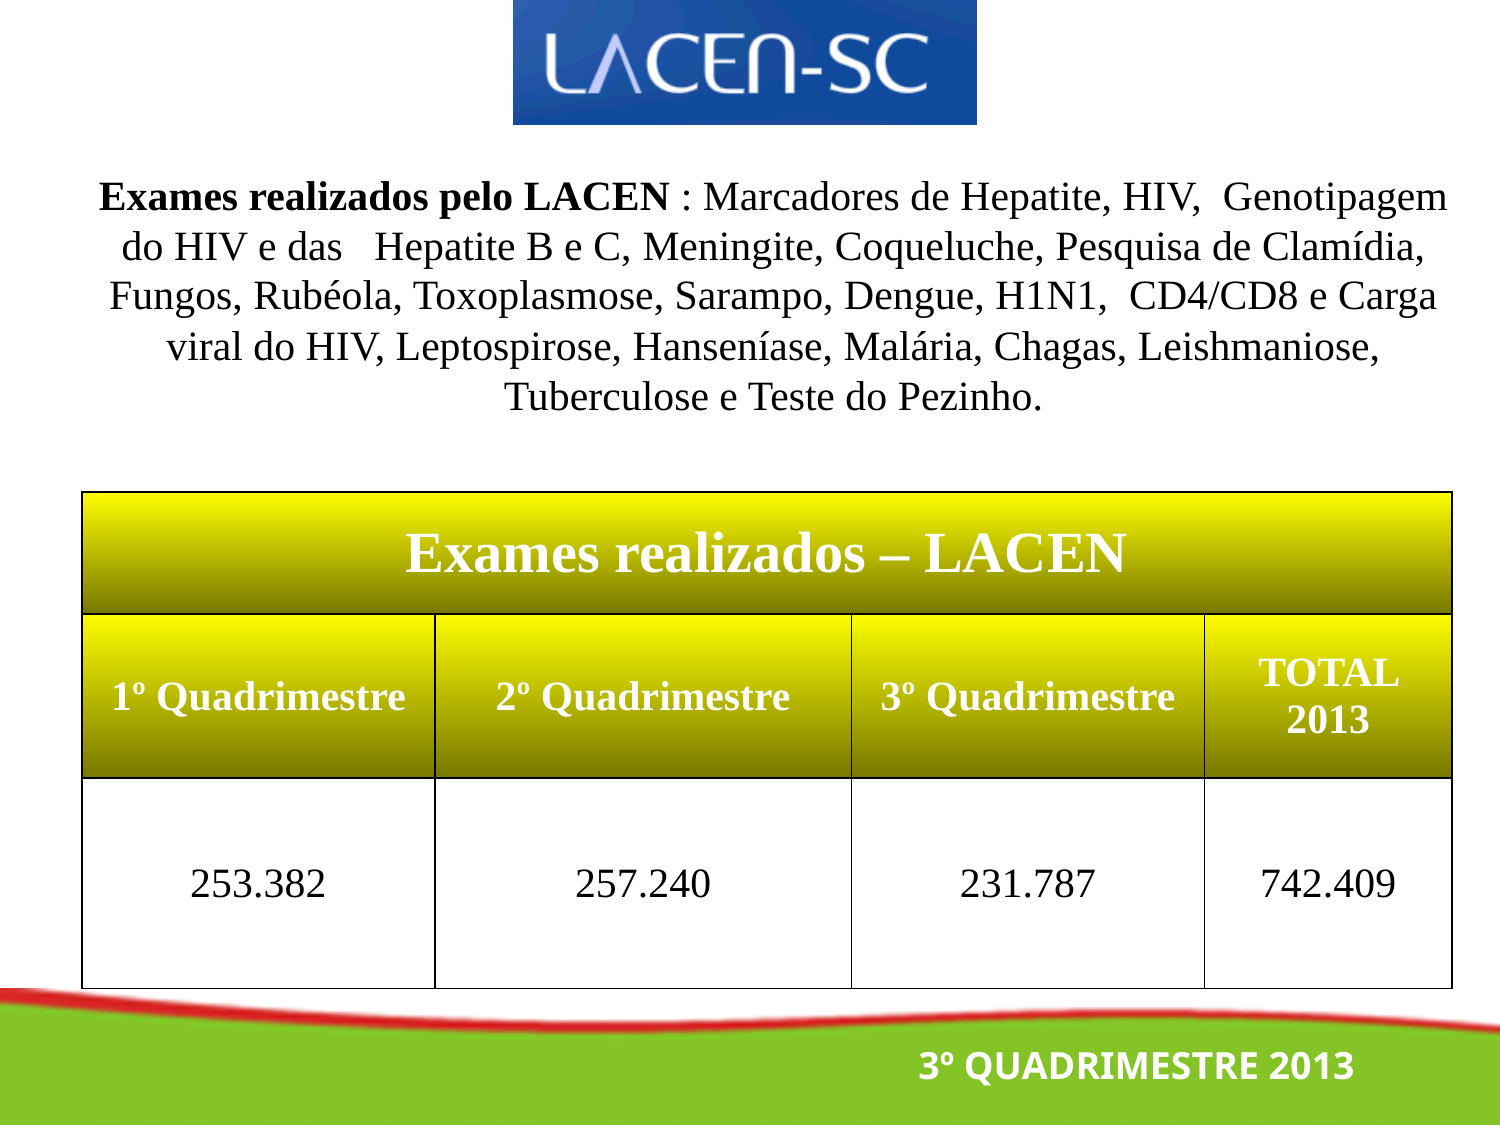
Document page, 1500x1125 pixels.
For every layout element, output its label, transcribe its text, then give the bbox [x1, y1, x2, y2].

table_cell 3º Quadrimestre [852, 615, 1204, 777]
text_box Exames realizados pelo LACEN : Marcadores de Hepatite, HIV, Genotipagem do HIV e das Hepatite B e C, Meningite, Coqueluche, Pesquisa de Clamídia, Fungos, Rubéola, Toxoplasmose, Sarampo, Dengue, H1N1, CD4/CD8 e Carga viral do HIV, Leptospirose, Hanseníase, Malária, Chagas, Leishmaniose, Tuberculose e Teste do Pezinho. [76, 160, 1471, 426]
table_cell TOTAL 2013 [1205, 615, 1451, 777]
table_cell 257.240 [436, 779, 851, 987]
picture [513, 0, 977, 126]
table_cell 1º Quadrimestre [83, 615, 434, 777]
table_header Exames realizados – LACEN [83, 493, 1451, 613]
table_cell 253.382 [83, 779, 434, 987]
picture [0, 988, 1500, 1125]
table_cell 2º Quadrimestre [436, 615, 851, 777]
table_cell 231.787 [852, 779, 1204, 987]
table_cell 742.409 [1205, 779, 1451, 987]
